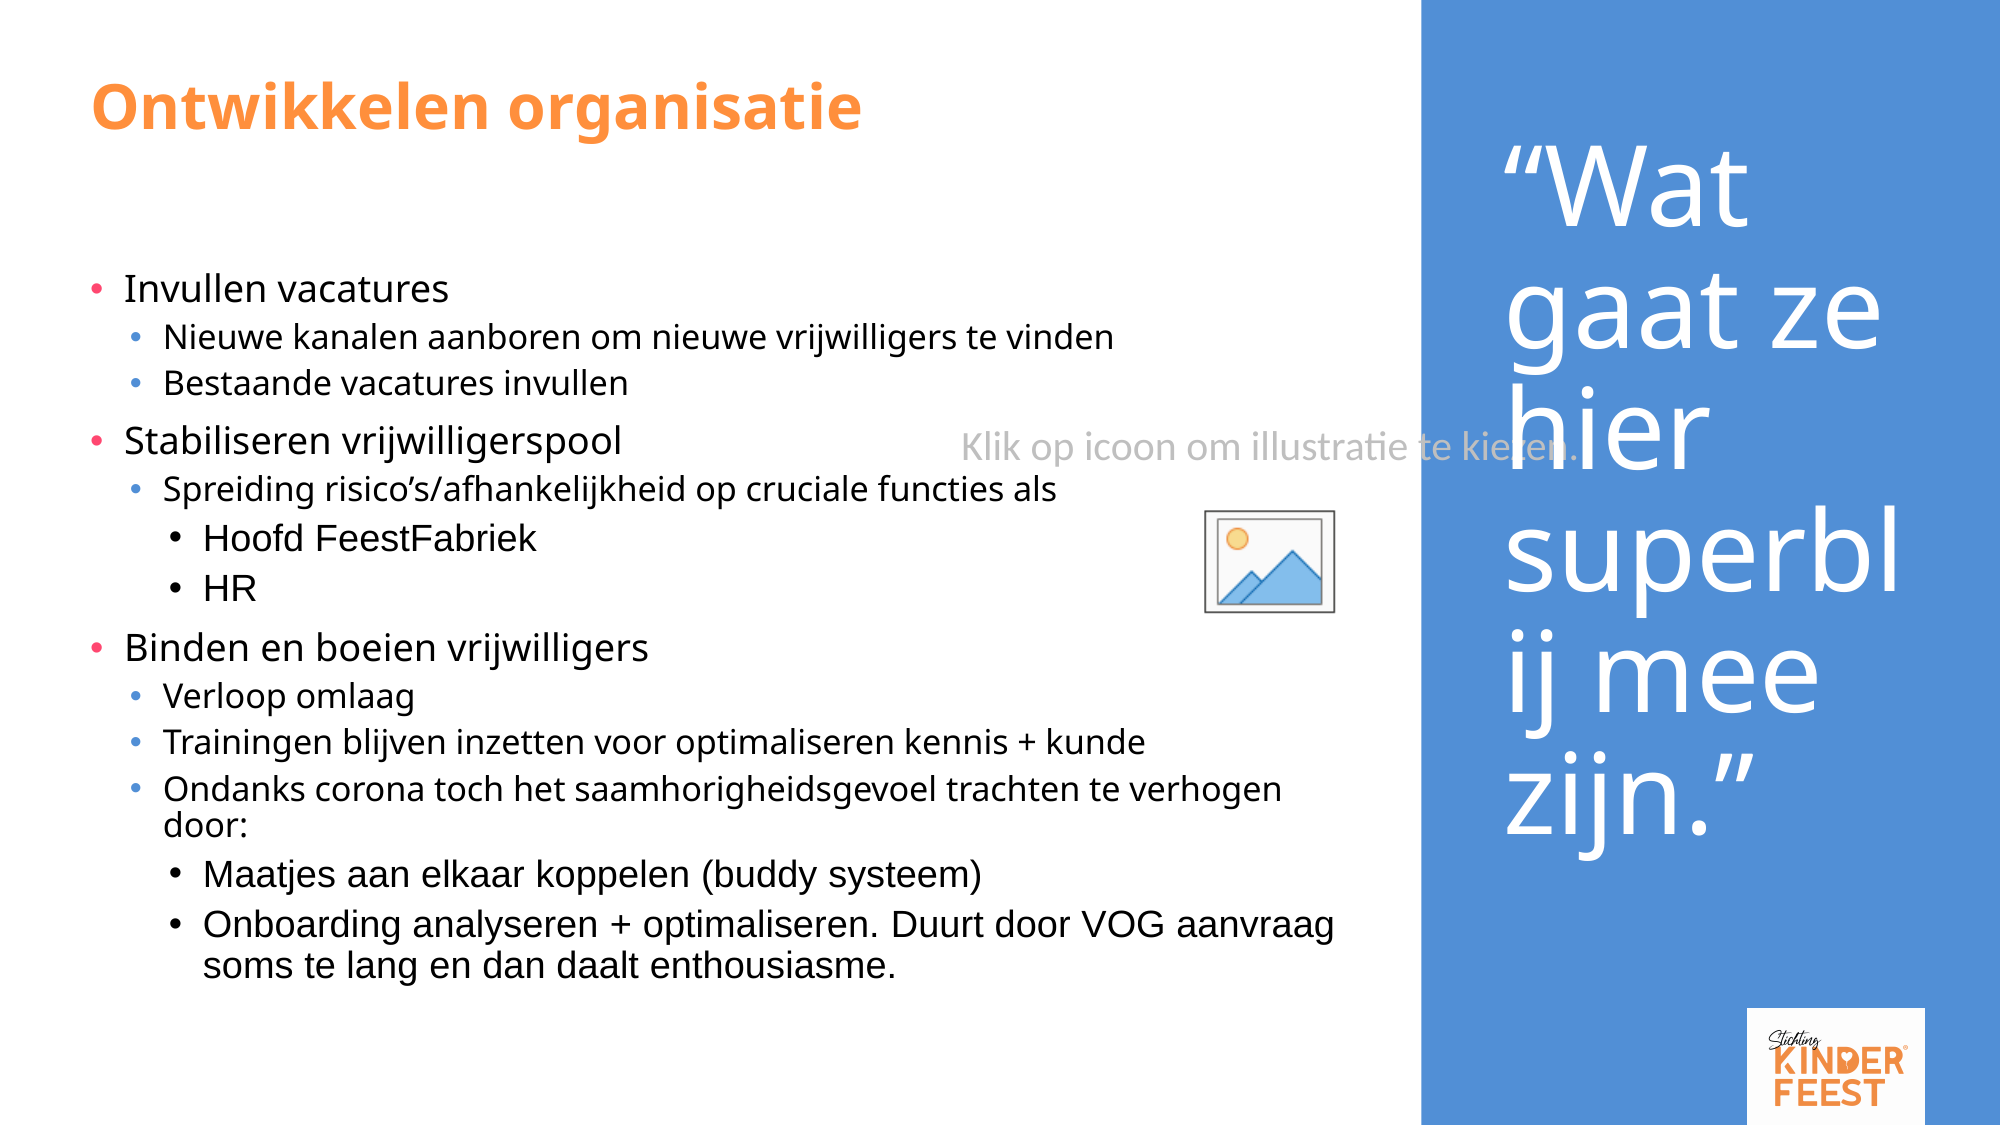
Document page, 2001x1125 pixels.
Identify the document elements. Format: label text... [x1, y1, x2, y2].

picture [1747, 1008, 1925, 1125]
list “Wat gaat ze hier superblij mee zijn.” [1488, 68, 1925, 920]
title Ontwikkelen organisatie [75, 68, 1354, 249]
picture [1119, 389, 1422, 736]
list Invullen vacatures​ Nieuwe kanalen aanboren om nieuwe vrijwilligers te vinden​ Bestaande vacatures invullen​ Stabiliseren vrijwilligerspool​ Spreiding risico’s/afhankelijkheid op cruciale functies als​ Hoofd FeestFabriek​ HR​ Binden en boeien vrijwilligers​ Verloop omlaag​ Trainingen blijven inzetten voor optimaliseren kennis + kunde​ Ondanks corona toch het saamhorigheidsgevoel trachten te verhogen door:​ Maatjes aan elkaar koppelen (buddy systeem)​ Onboarding analyseren + optimaliseren. Duurt door VOG aanvraag soms te lang en dan daalt enthousiasme. [75, 262, 1354, 1002]
